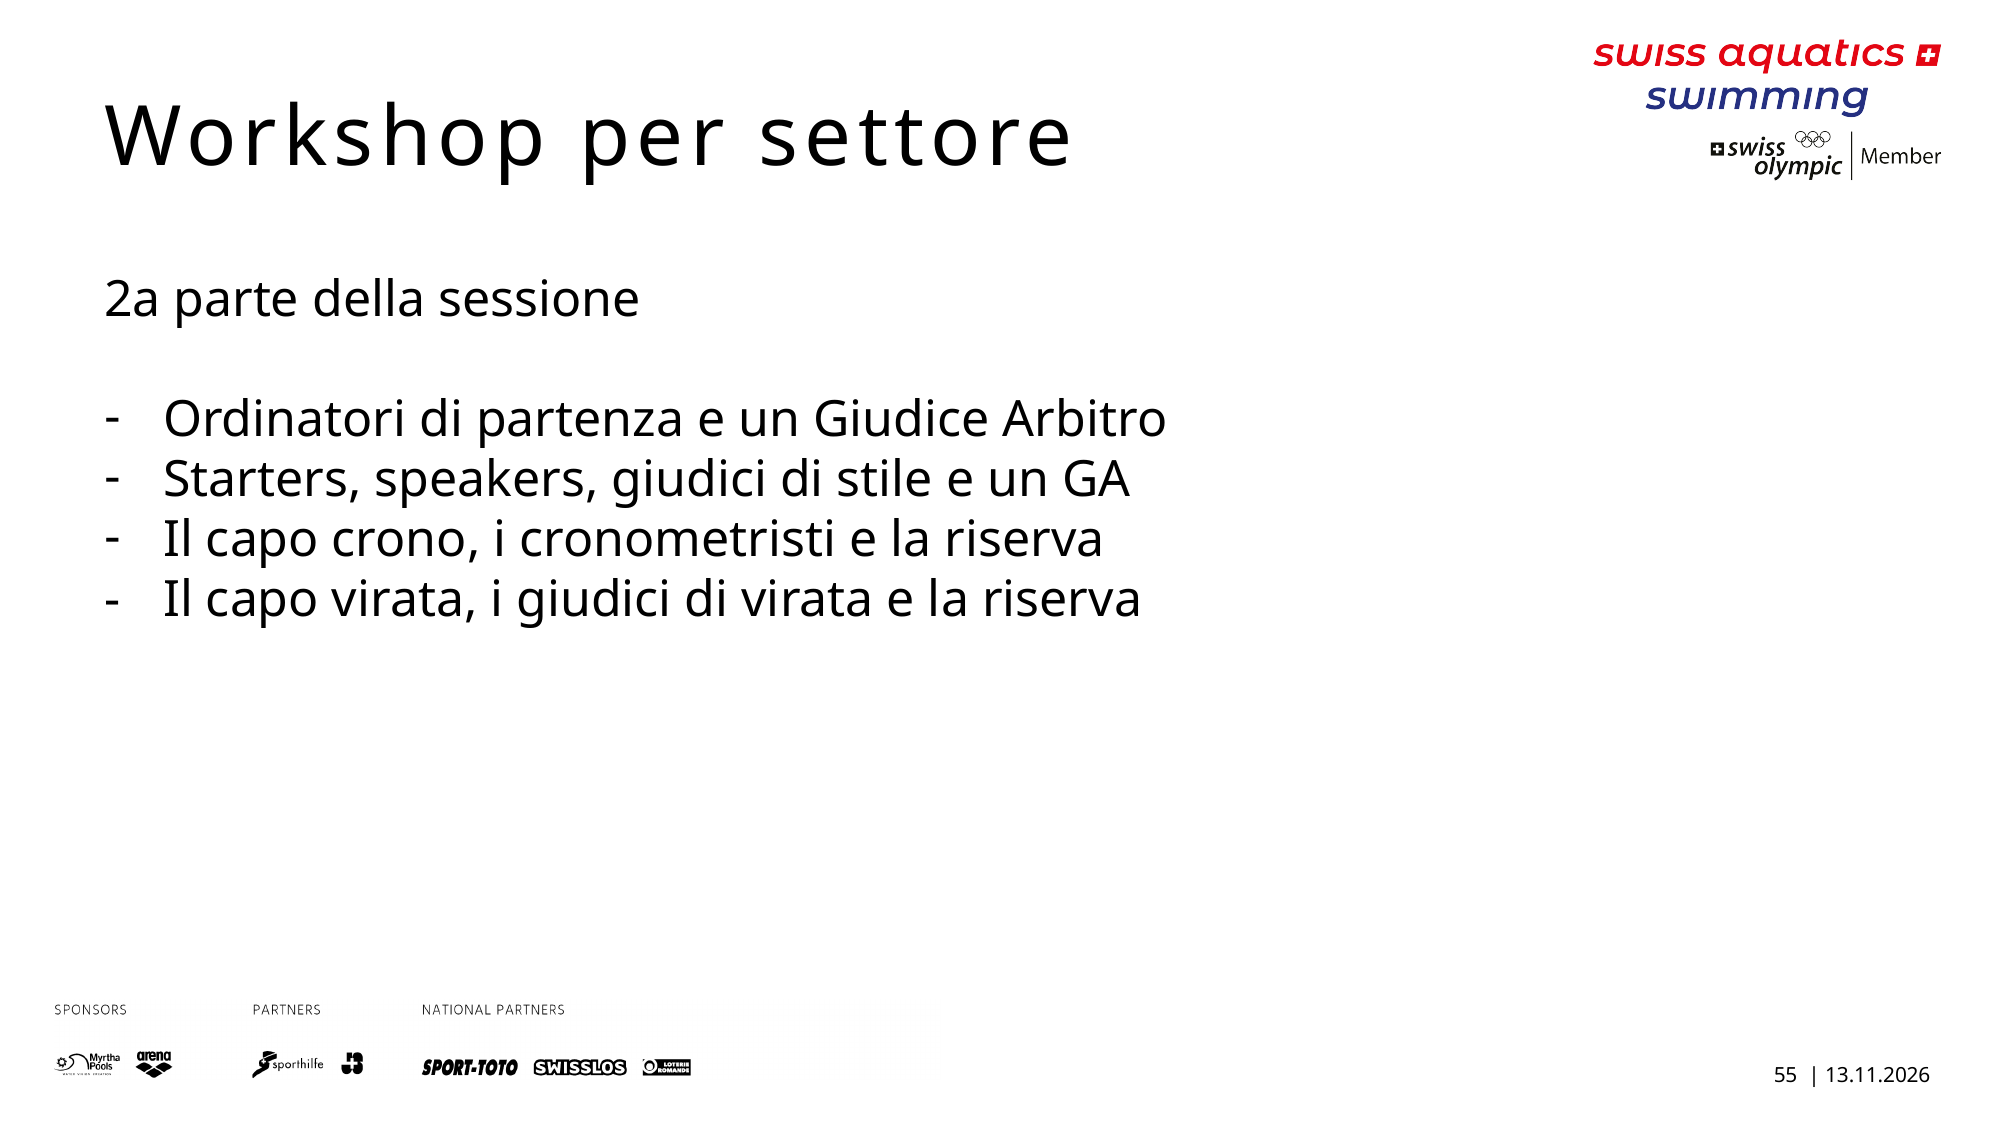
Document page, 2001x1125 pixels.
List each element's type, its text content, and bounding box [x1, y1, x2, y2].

picture [54, 999, 941, 1080]
text_box 2a parte della sessione Ordinatori di partenza e un Giudice Arbitro Starters, speakers, giudici di stile e un GA Il capo crono, i cronometristi e la riserva - Il capo virata, i giudici di virata e la riserva [89, 259, 1931, 989]
text_box Workshop per settore [89, 75, 1618, 216]
picture [1589, 12, 1944, 250]
